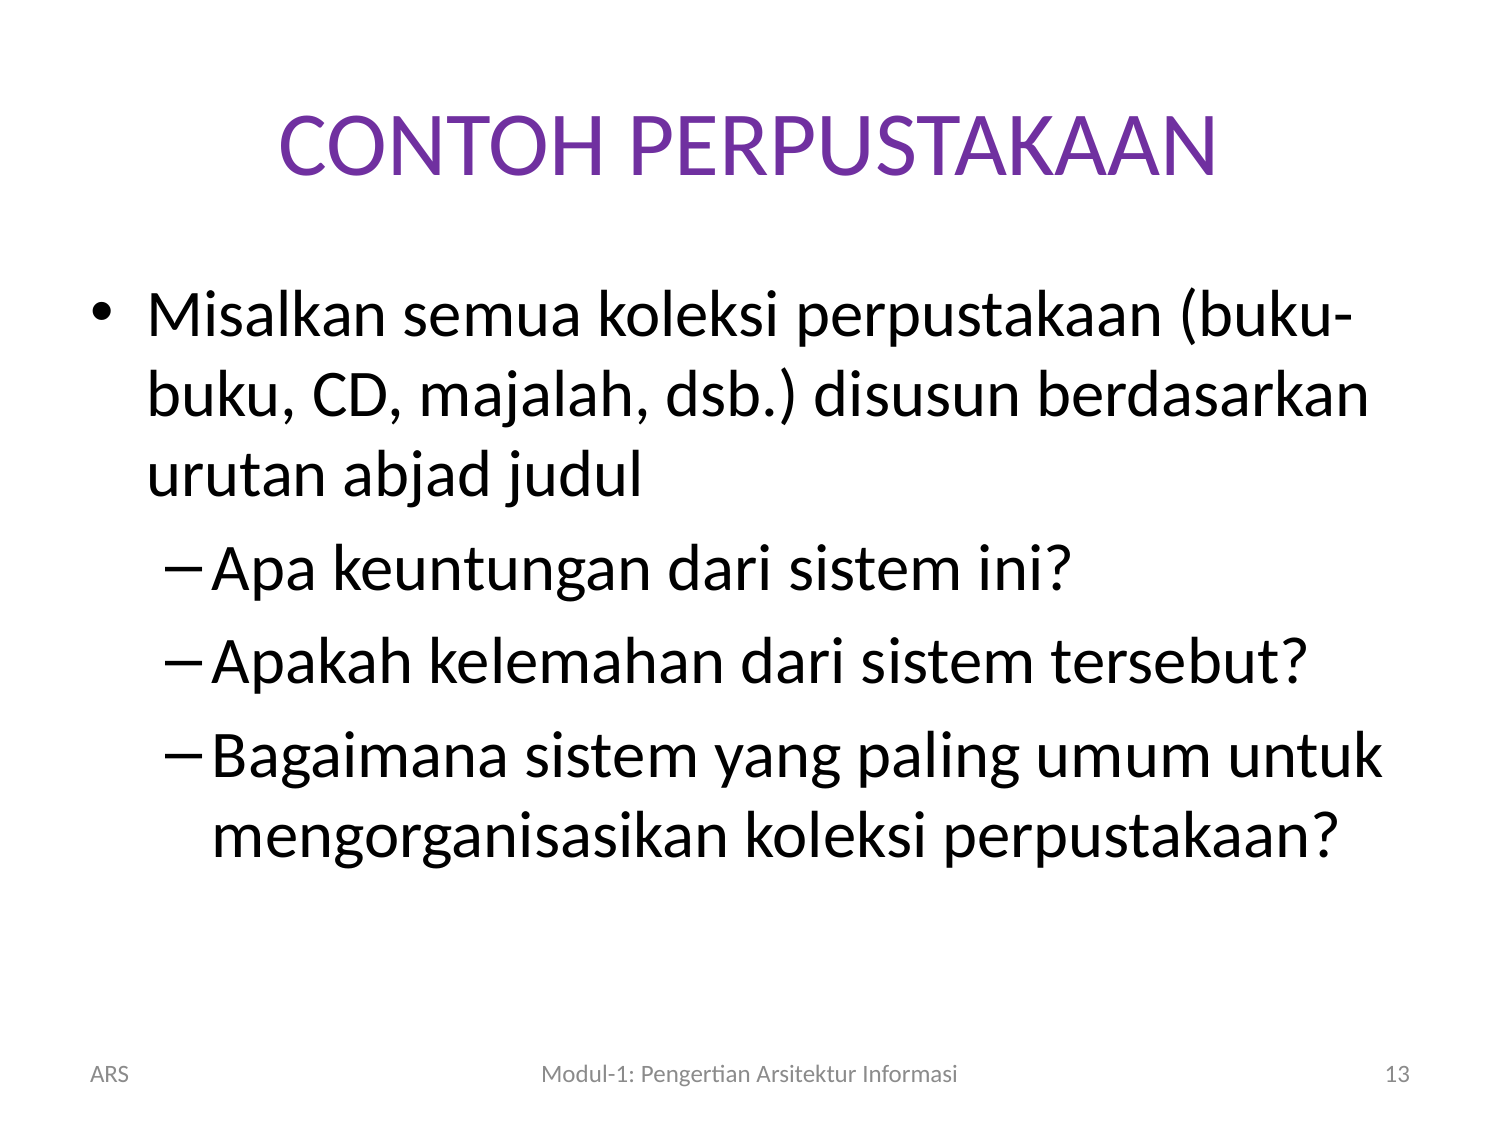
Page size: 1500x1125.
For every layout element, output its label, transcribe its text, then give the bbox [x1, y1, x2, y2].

slide_number ARS [75, 1042, 425, 1103]
list Misalkan semua koleksi perpustakaan (buku-buku, CD, majalah, dsb.) disusun berdasarkan urutan abjad judul Apa keuntungan dari sistem ini? Apakah kelemahan dari sistem tersebut? Bagaimana sistem yang paling umum untuk mengorganisasikan koleksi perpustakaan? [75, 262, 1425, 1005]
slide_number 13 [1074, 1042, 1425, 1103]
footer Modul-1: Pengertian Arsitektur Informasi [512, 1042, 988, 1103]
title CONTOH PERPUSTAKAAN [75, 45, 1425, 233]
